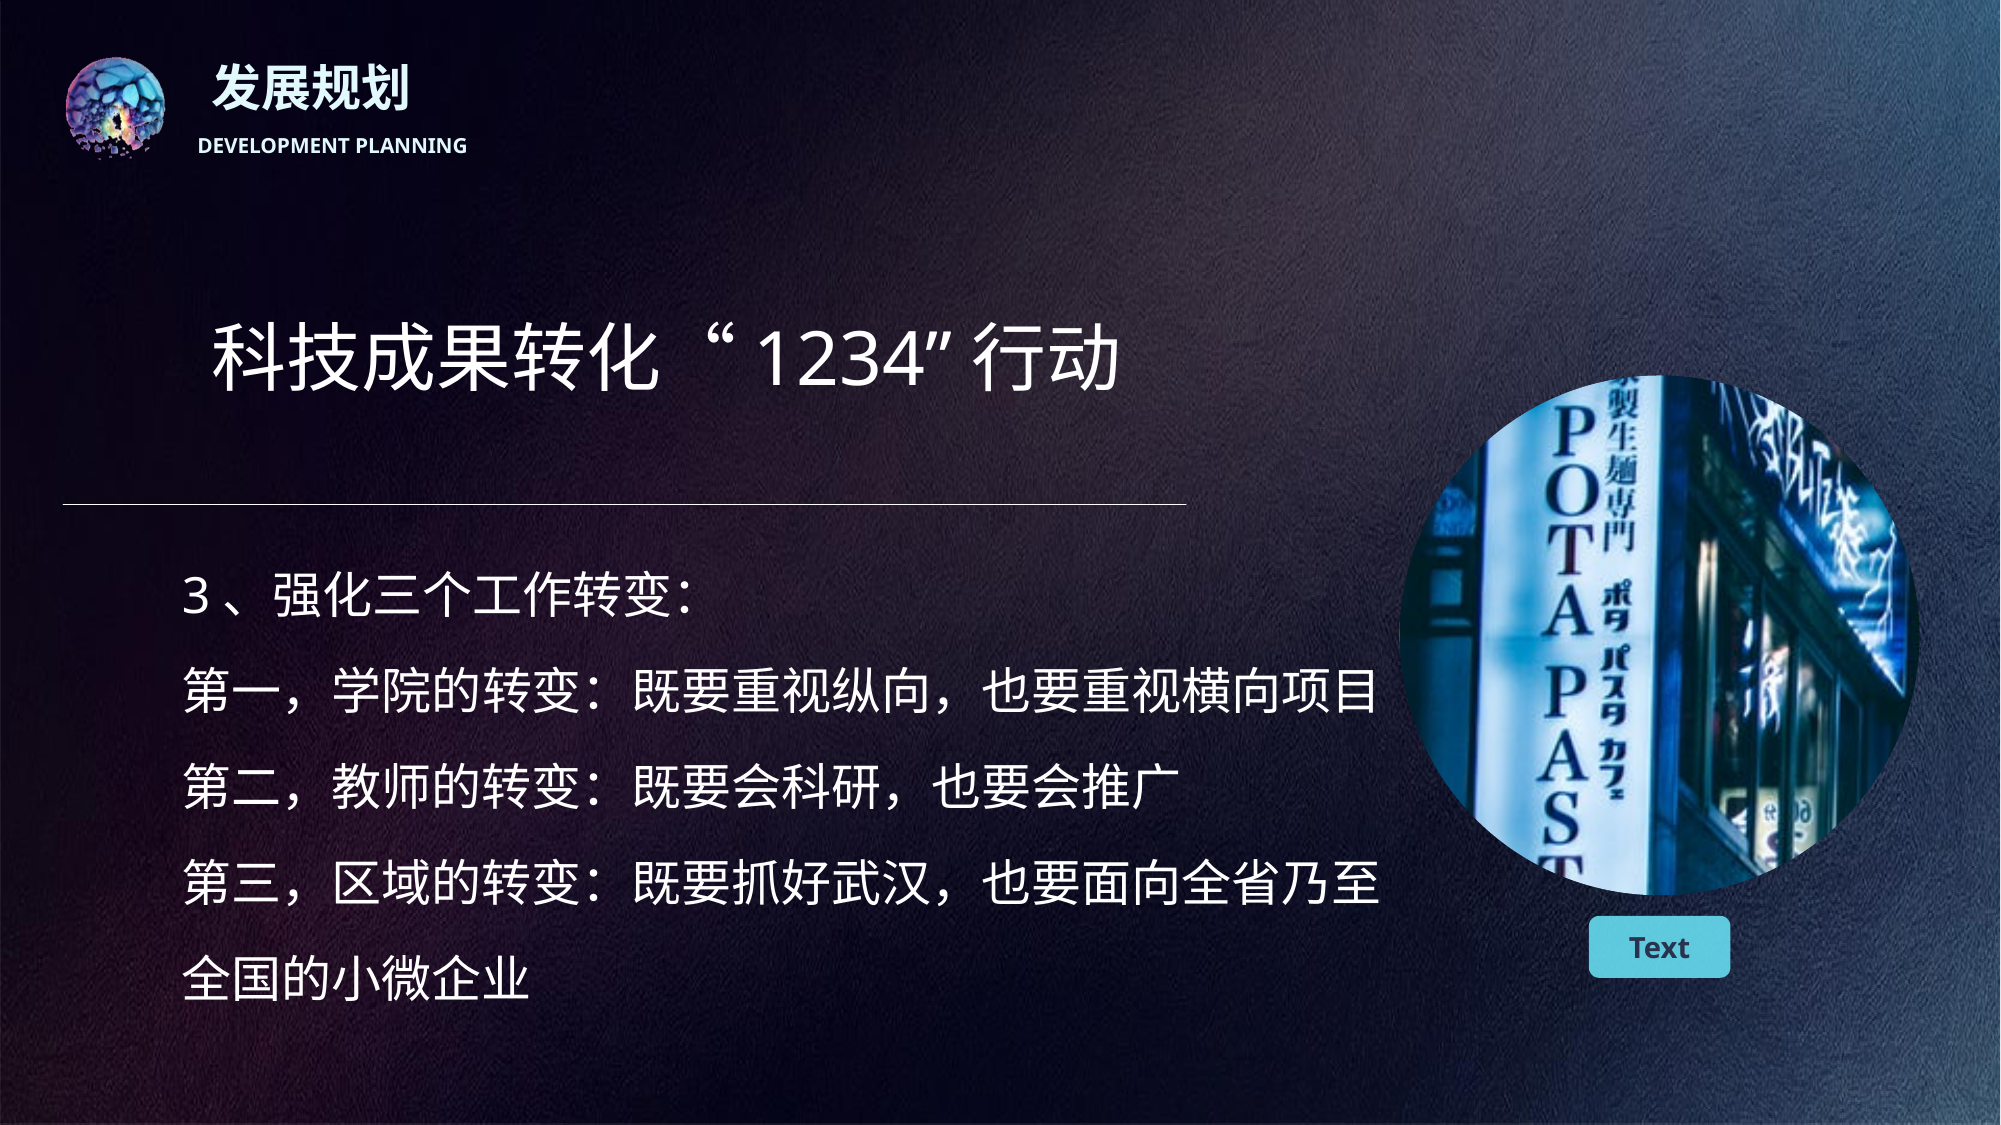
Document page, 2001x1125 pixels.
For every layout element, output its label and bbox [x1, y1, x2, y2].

text_box [62, 268, 1920, 978]
text_box [62, 48, 725, 167]
picture [0, 0, 2001, 1125]
